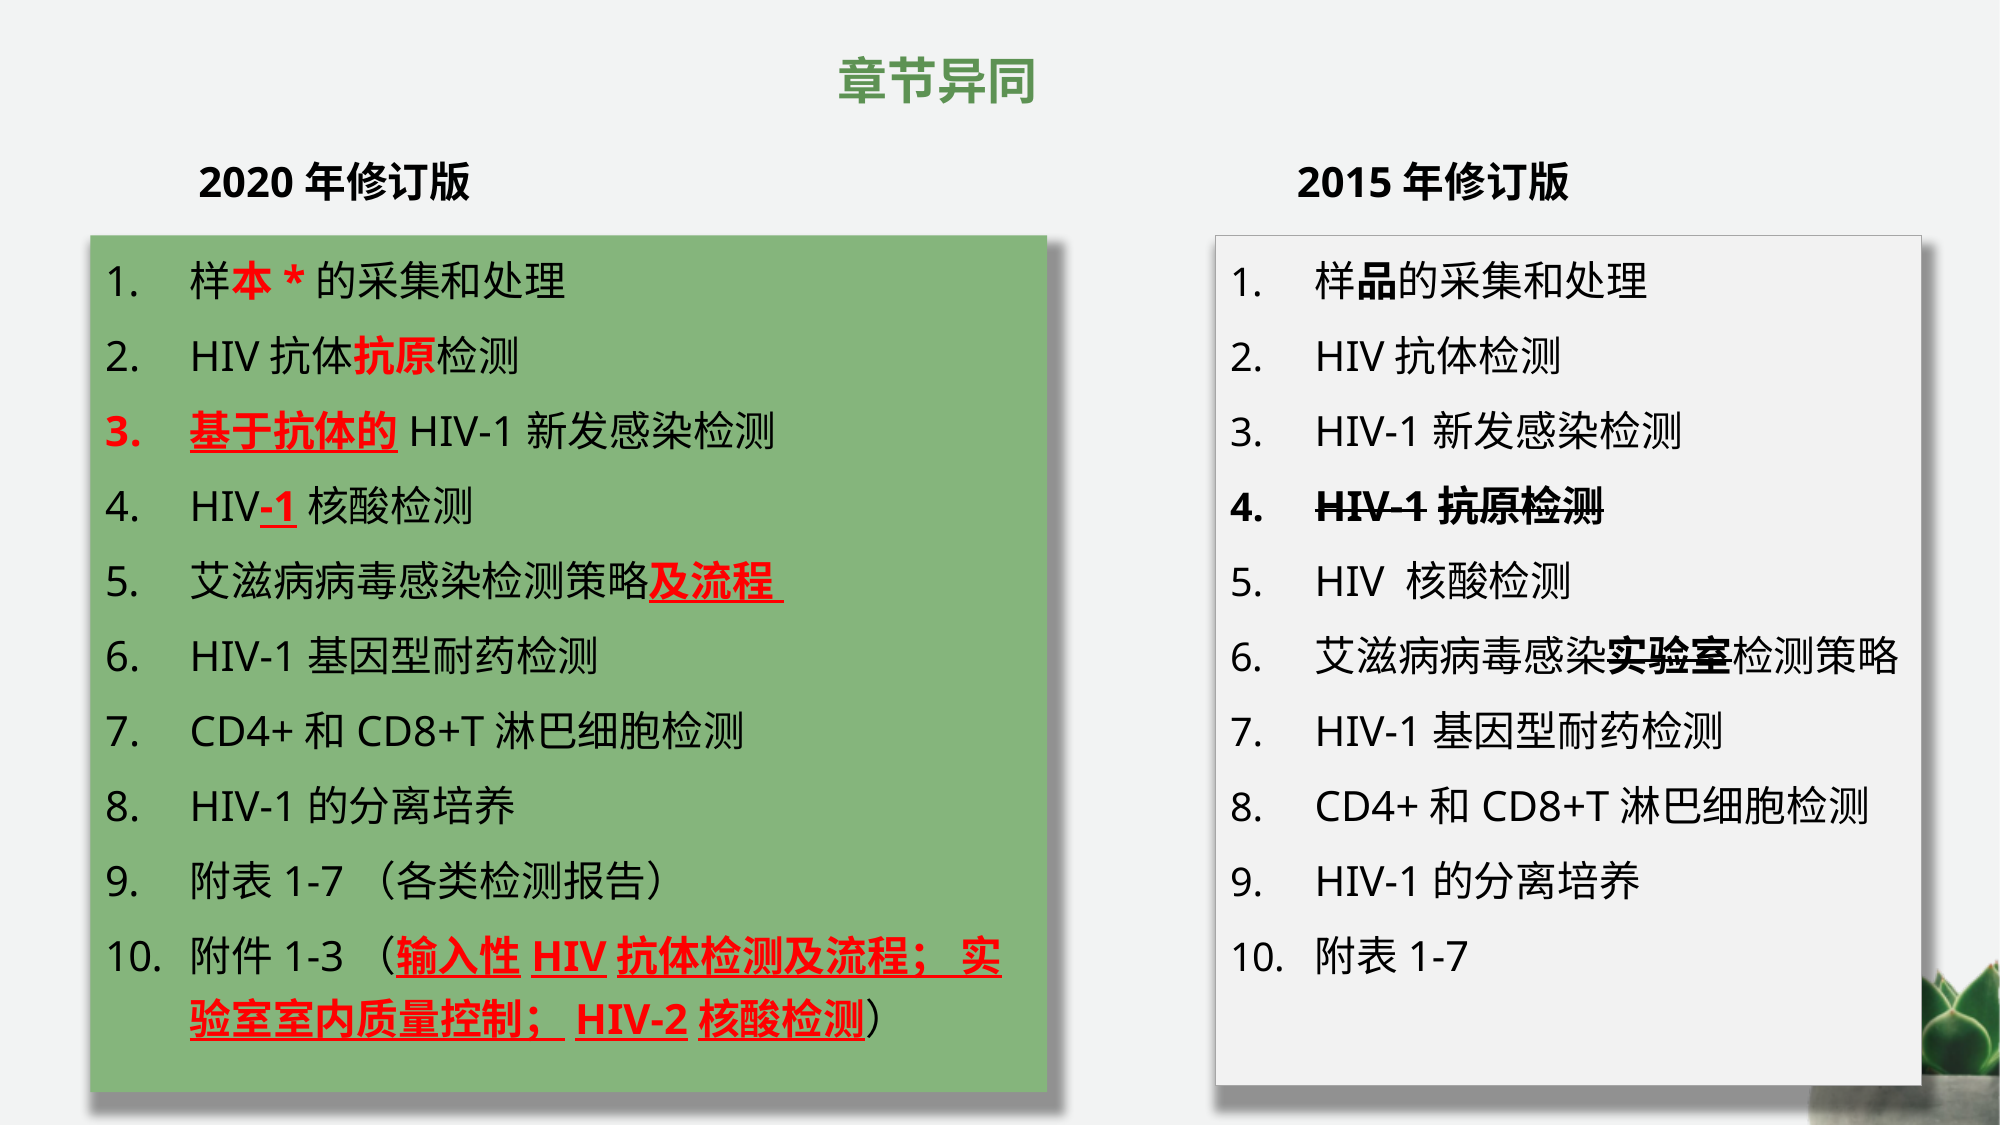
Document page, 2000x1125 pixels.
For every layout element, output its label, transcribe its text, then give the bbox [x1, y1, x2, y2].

text_box 章节异同 [539, 42, 1336, 118]
text_box 2020年修订版 [183, 148, 487, 214]
text_box 2015年修订版 [1282, 148, 1585, 214]
text_box 样品的采集和处理 HIV抗体检测 HIV-1新发感染检测 HIV-1抗原检测 HIV 核酸检测 艾滋病病毒感染实验室检测策略 HIV-1基因型耐药检测 CD4+和CD8+T淋巴细胞检测 HIV-1的分离培养 附表1-7 [1215, 235, 1922, 1086]
picture [1780, 942, 2000, 1125]
text_box 样本*的采集和处理 HIV抗体抗原检测 基于抗体的HIV-1新发感染检测 HIV-1核酸检测 艾滋病病毒感染检测策略及流程 HIV-1基因型耐药检测 CD4+和CD8+T淋巴细胞检测 HIV-1的分离培养 附表1-7（各类检测报告） 附件1-3（输入性HIV抗体检测及流程； 实验室室内质量控制；HIV-2核酸检测） [90, 235, 1048, 1093]
